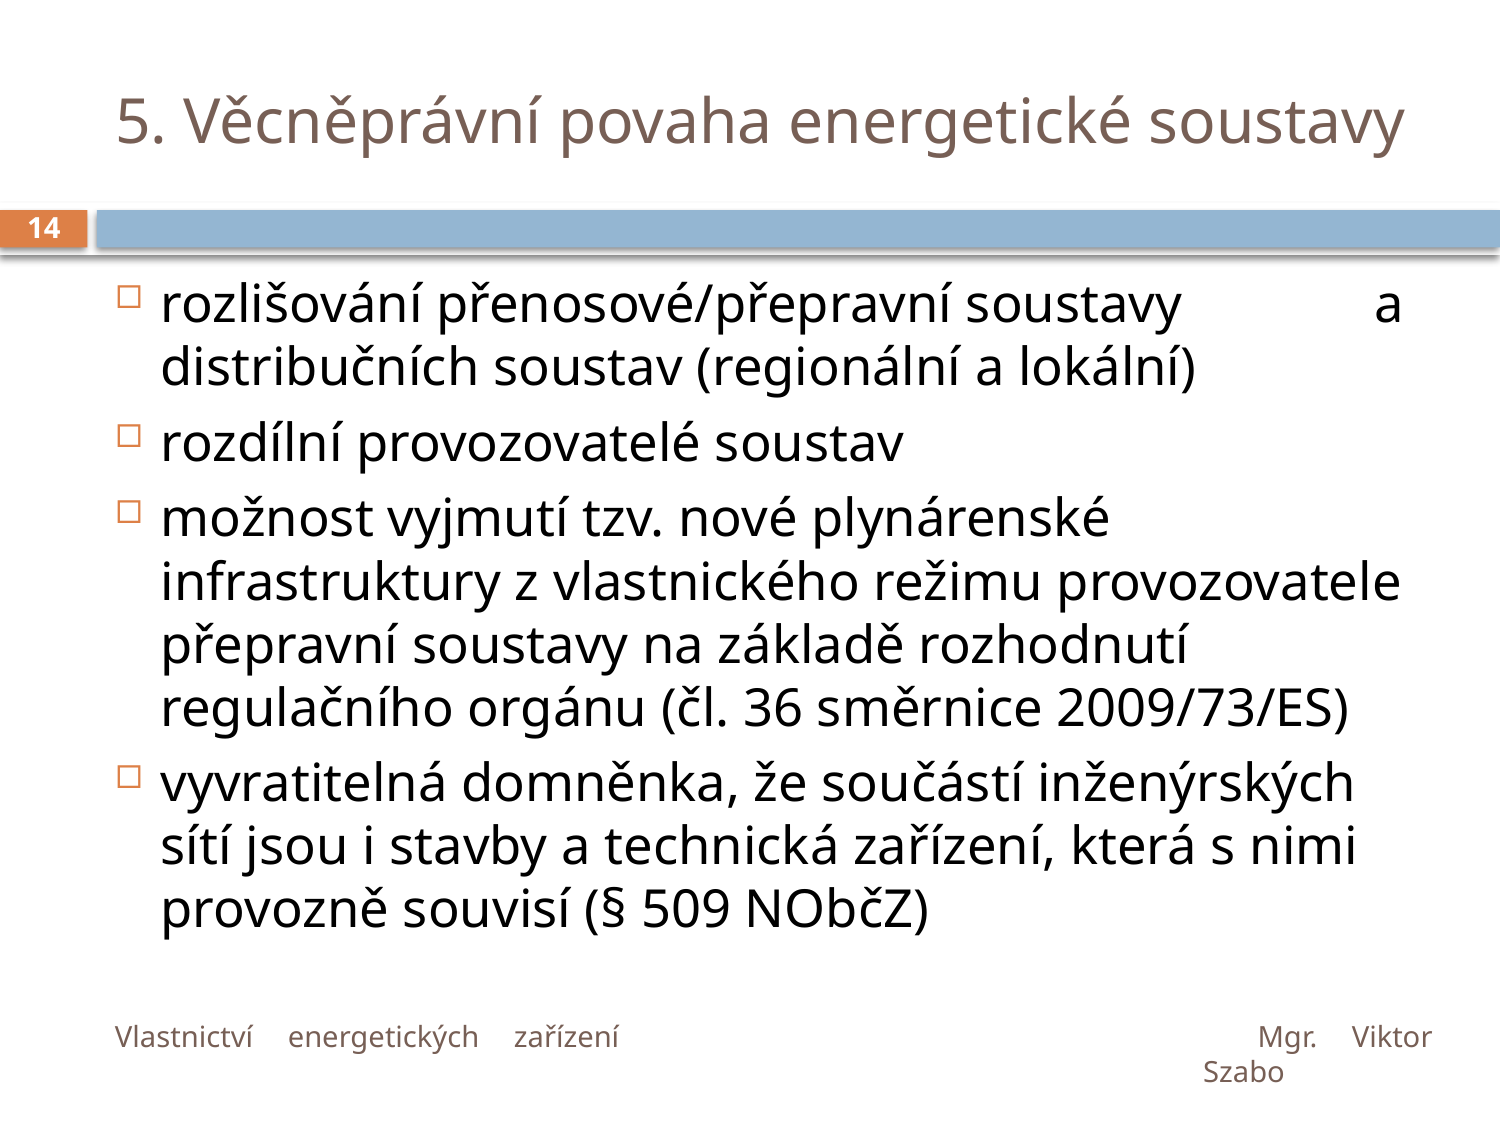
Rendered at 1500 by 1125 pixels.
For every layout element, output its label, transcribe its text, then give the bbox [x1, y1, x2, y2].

list rozlišování přenosové/přepravní soustavy a distribučních soustav (regionální a lokální) rozdílní provozovatelé soustav možnost vyjmutí tzv. nové plynárenské infrastruktury z vlastnického režimu provozovatele přepravní soustavy na základě rozhodnutí regulačního orgánu (čl. 36 směrnice 2009/73/ES) vyvratitelná domněnka, že součástí inženýrských sítí jsou i stavby a technická zařízení, která s nimi provozně souvisí (§ 509 NObčZ) [100, 262, 1438, 1000]
slide_number 14 [0, 208, 88, 249]
title 5. Věcněprávní povaha energetické soustavy [100, 37, 1438, 200]
footer Vlastnictví energetických zařízení Mgr. Viktor Szabo [100, 1023, 1448, 1084]
